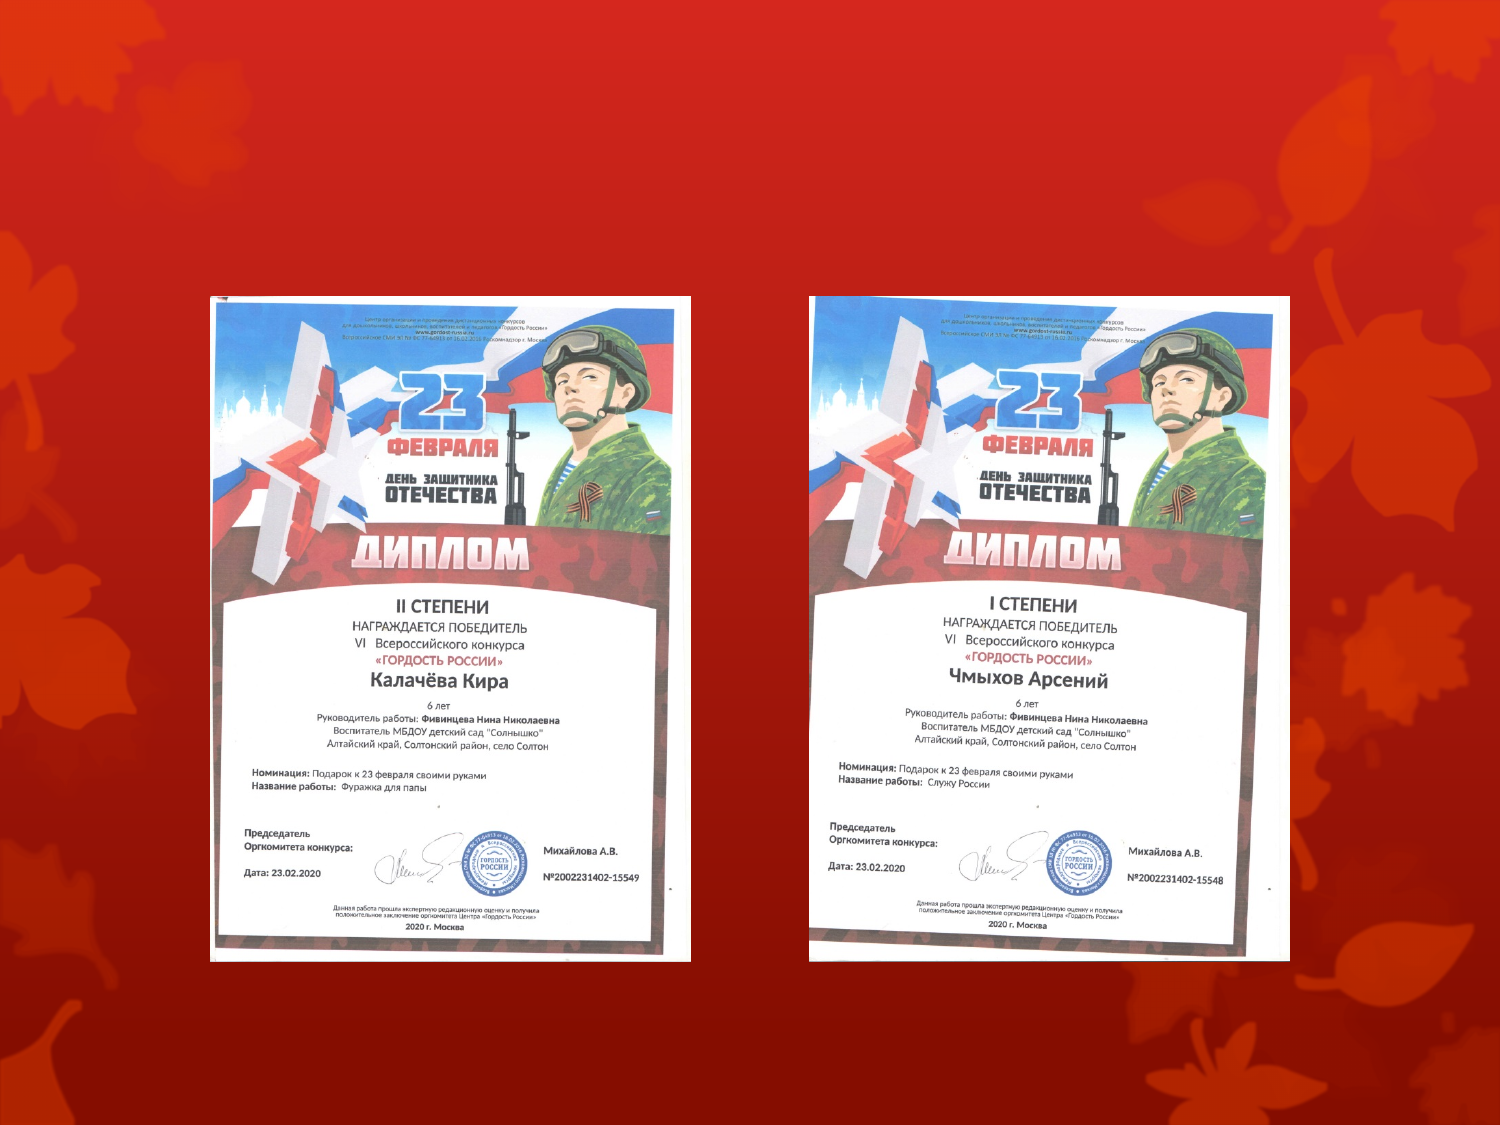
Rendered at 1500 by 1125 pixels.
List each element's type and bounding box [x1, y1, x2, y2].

list [210, 296, 691, 962]
list [809, 296, 1290, 962]
